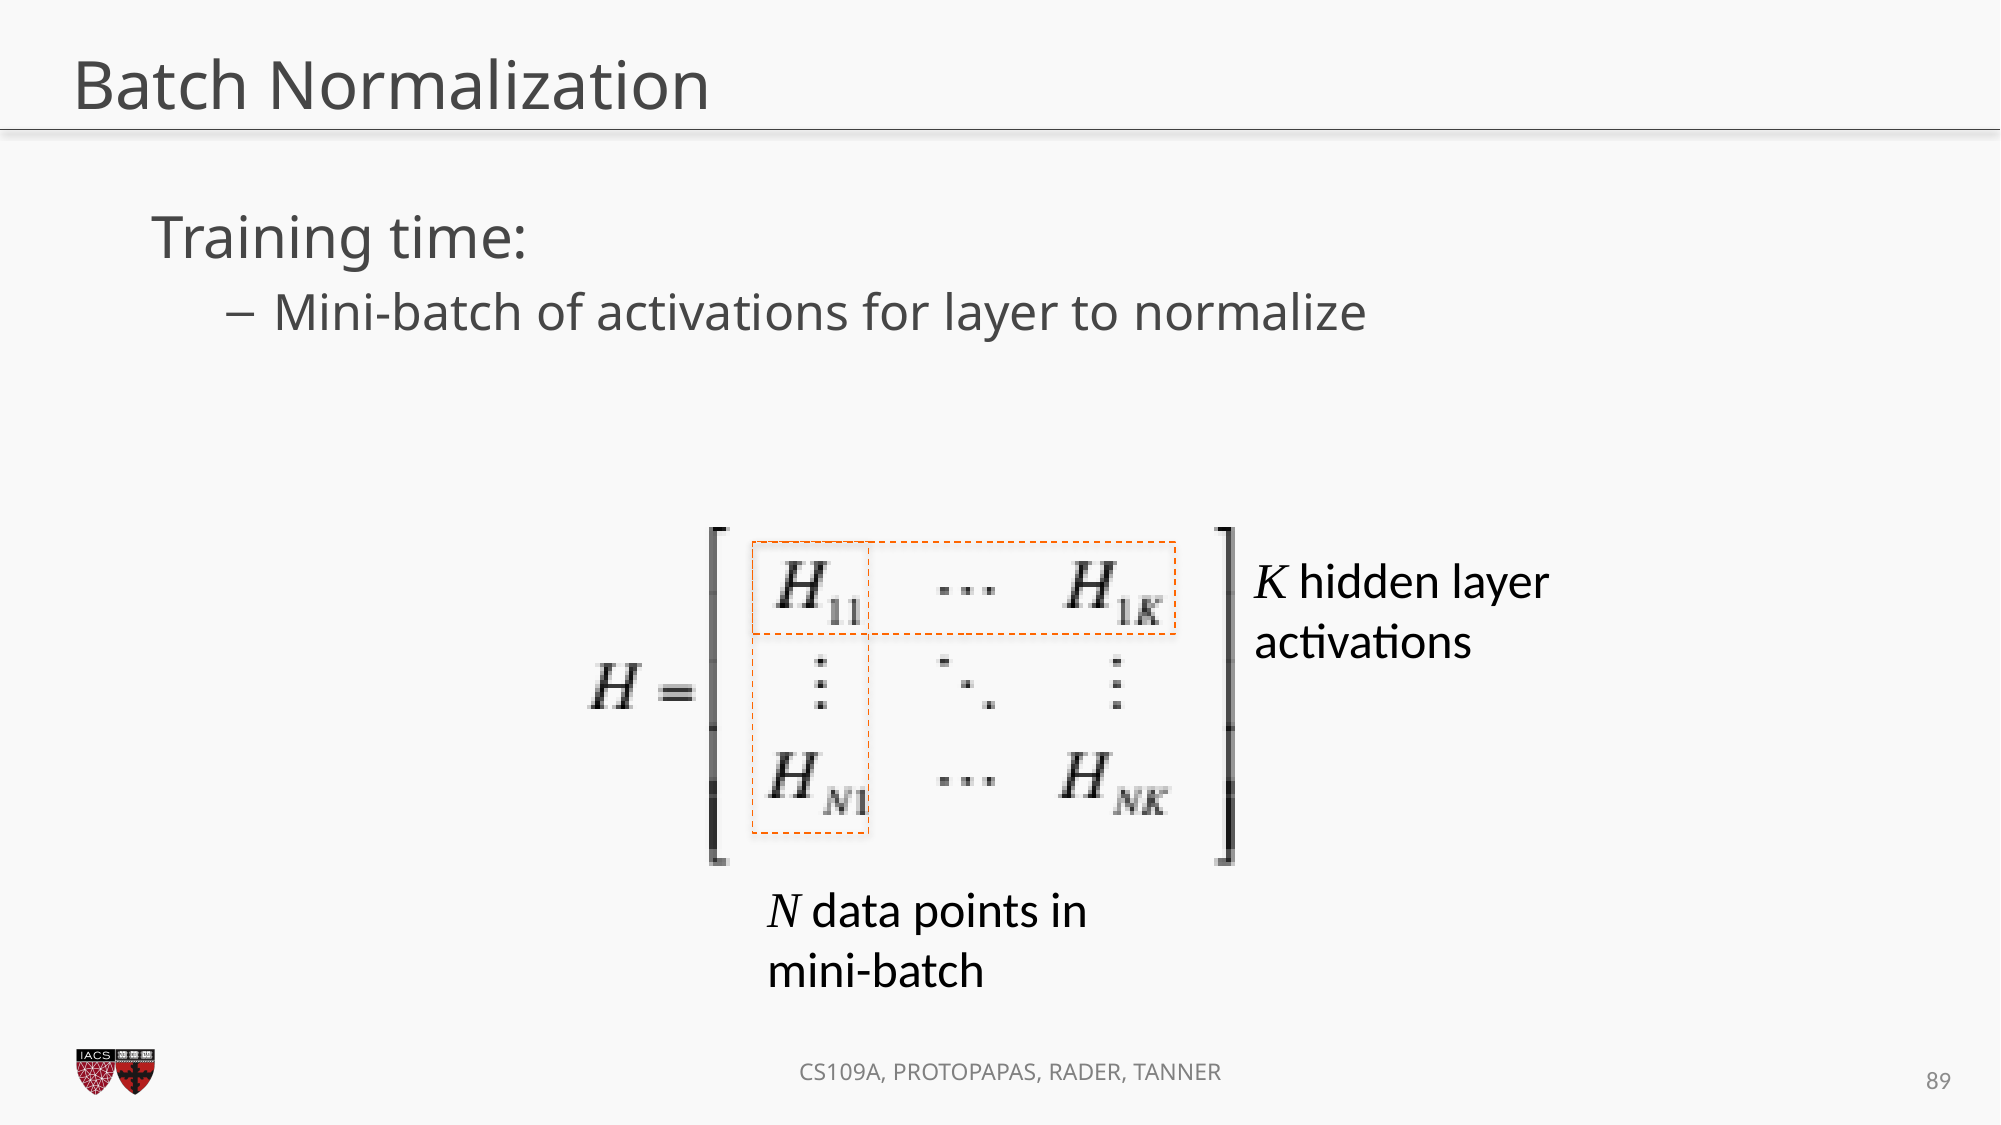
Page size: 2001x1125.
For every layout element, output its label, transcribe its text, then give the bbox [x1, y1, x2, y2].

list Training time: Mini-batch of activations for layer to normalize [136, 193, 1831, 540]
title Batch Normalization [57, 35, 1943, 162]
text_box K hidden layer activations [1244, 541, 1592, 676]
text_box N data points in mini-batch [752, 879, 1105, 1006]
picture [75, 1049, 155, 1095]
slide_number 89 [1500, 1050, 1967, 1110]
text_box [578, 514, 1240, 871]
